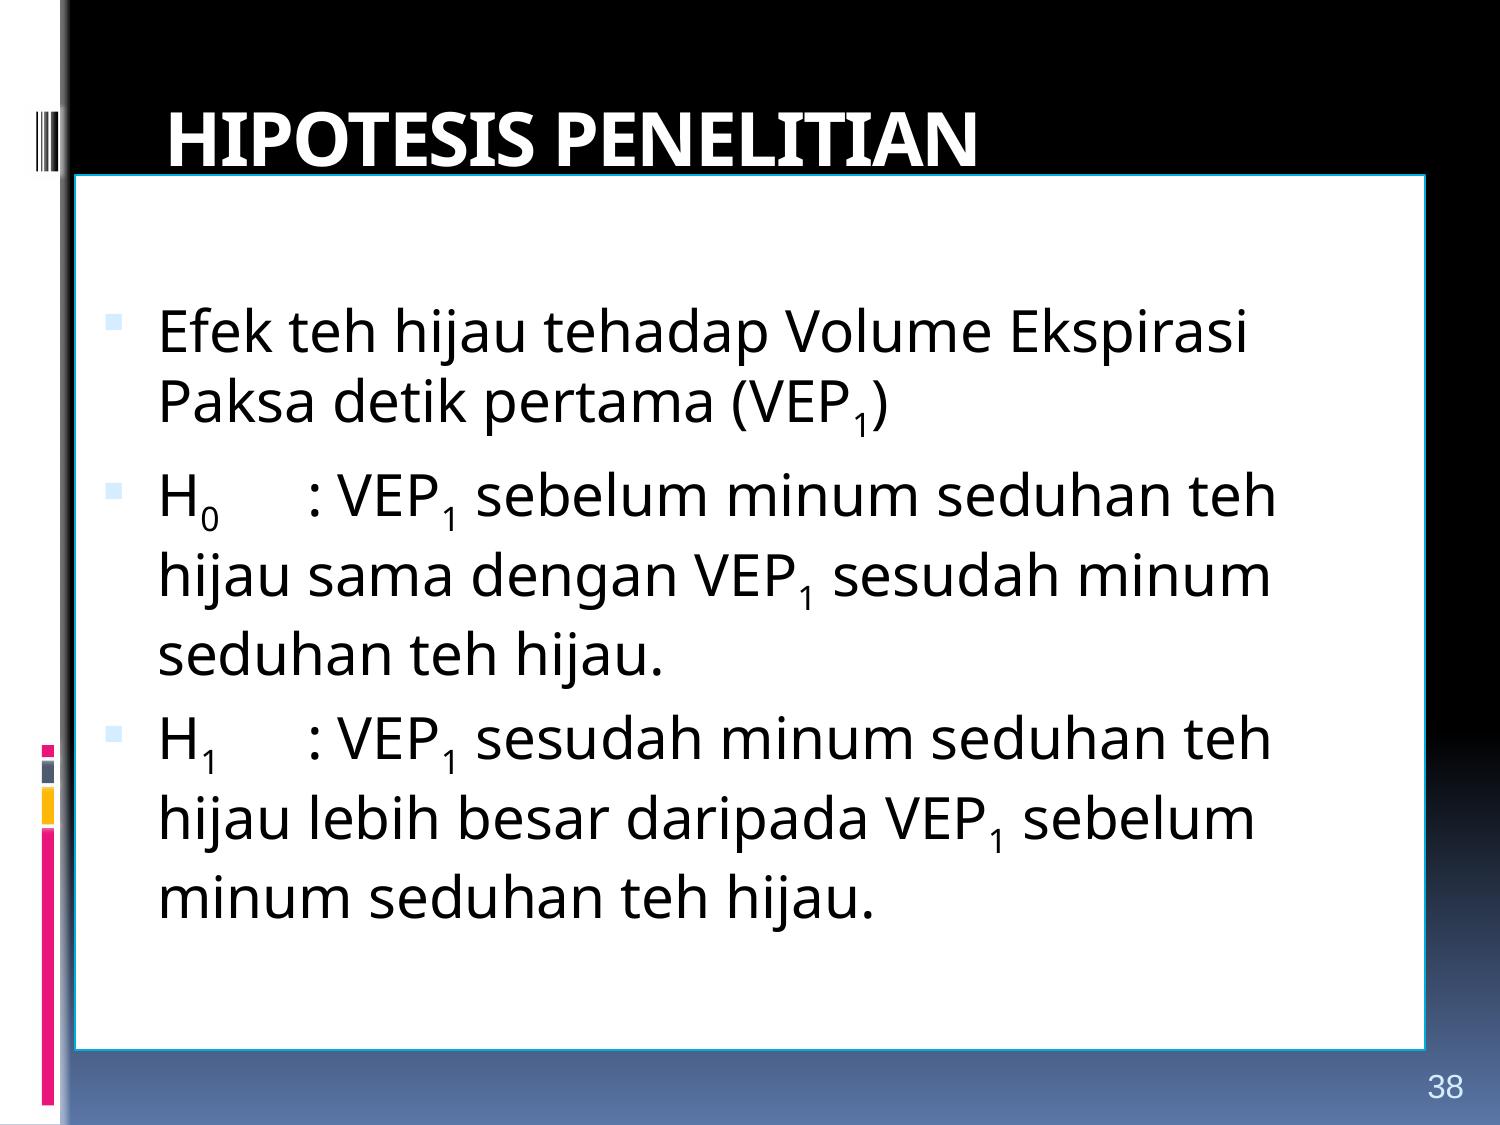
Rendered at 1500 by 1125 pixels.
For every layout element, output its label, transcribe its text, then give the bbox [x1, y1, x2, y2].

slide_number 38 [1412, 1052, 1488, 1113]
title HIPOTESIS PENELITIAN [150, 83, 1425, 174]
list Efek teh hijau tehadap Volume Ekspirasi Paksa detik pertama (VEP1) H0 : VEP1 sebelum minum seduhan teh hijau sama dengan VEP1 sesudah minum seduhan teh hijau. H1 : VEP1 sesudah minum seduhan teh hijau lebih besar daripada VEP1 sebelum minum seduhan teh hijau. [74, 174, 1426, 1051]
